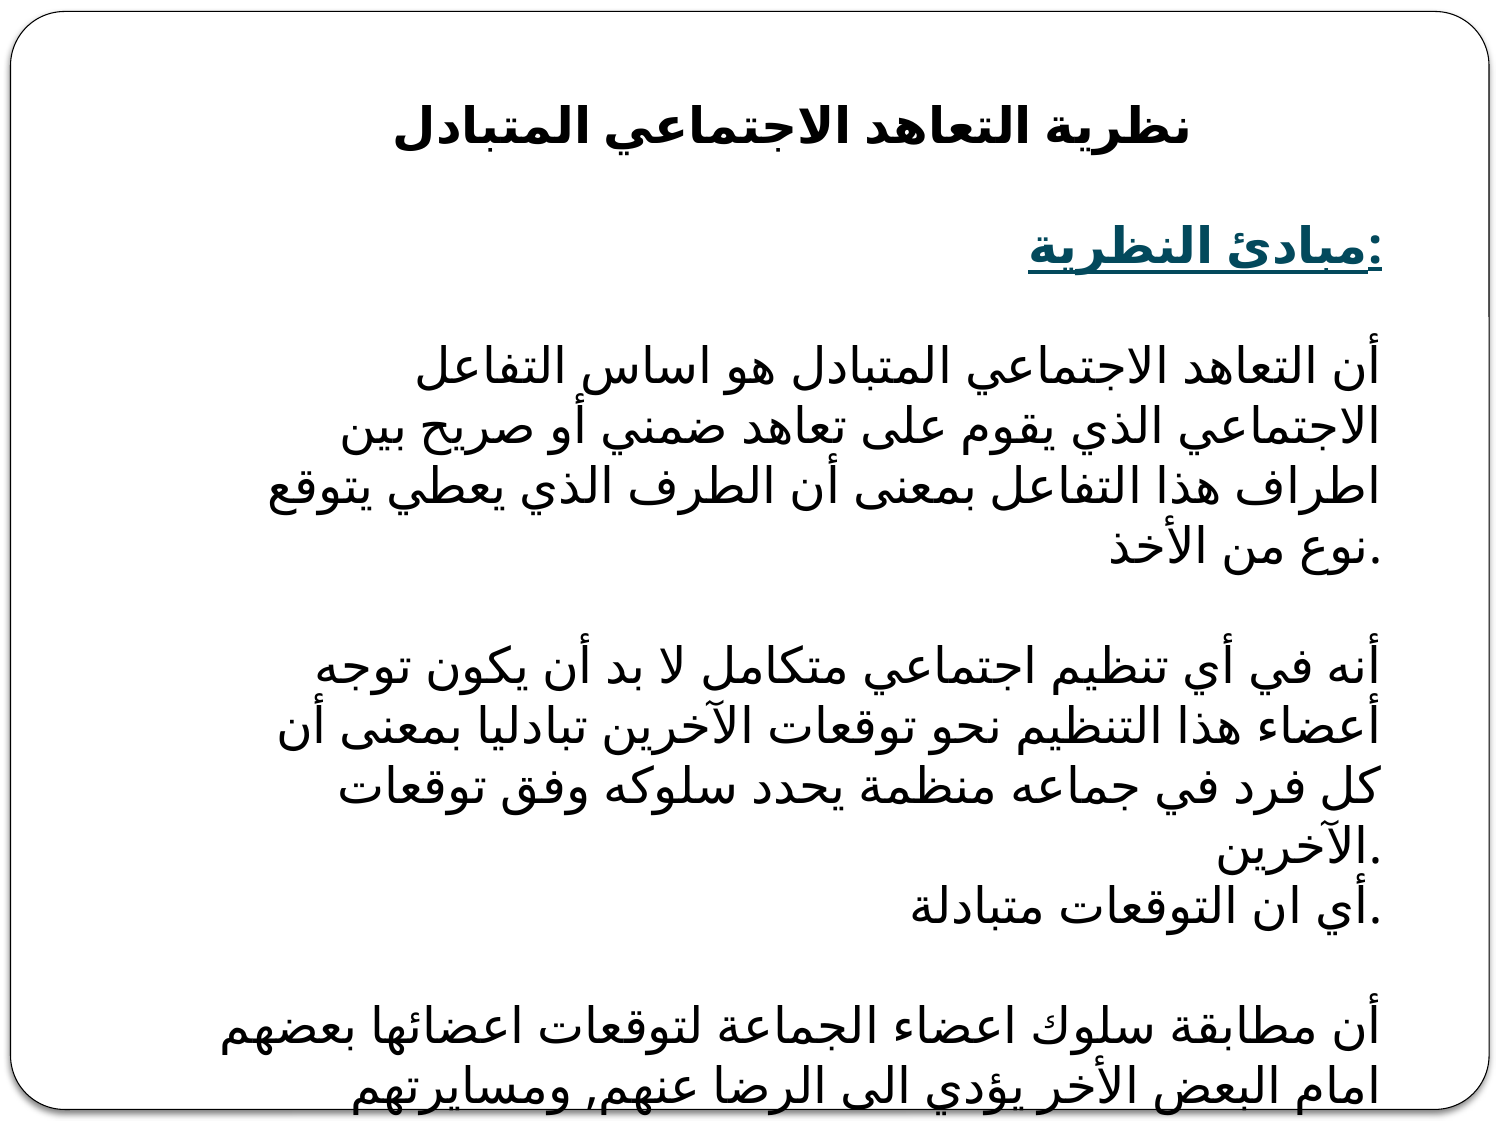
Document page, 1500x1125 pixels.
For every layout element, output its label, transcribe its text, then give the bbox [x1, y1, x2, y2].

text_box نظرية التعاهد الاجتماعي المتبادل مبادئ النظرية: أن التعاهد الاجتماعي المتبادل هو اساس التفاعل الاجتماعي الذي يقوم على تعاهد ضمني أو صريح بين اطراف هذا التفاعل بمعنى أن الطرف الذي يعطي يتوقع نوع من الأخذ. أنه في أي تنظيم اجتماعي متكامل لا بد أن يكون توجه أعضاء هذا التنظيم نحو توقعات الآخرين تبادليا بمعنى أن كل فرد في جماعه منظمة يحدد سلوكه وفق توقعات الآخرين. أي ان التوقعات متبادلة. أن مطابقة سلوك اعضاء الجماعة لتوقعات اعضائها بعضهم امام البعض الأخر يؤدي الى الرضا عنهم, ومسايرتهم لتوقعات وقيم ومعايير الجماعة. [188, 85, 1398, 1125]
